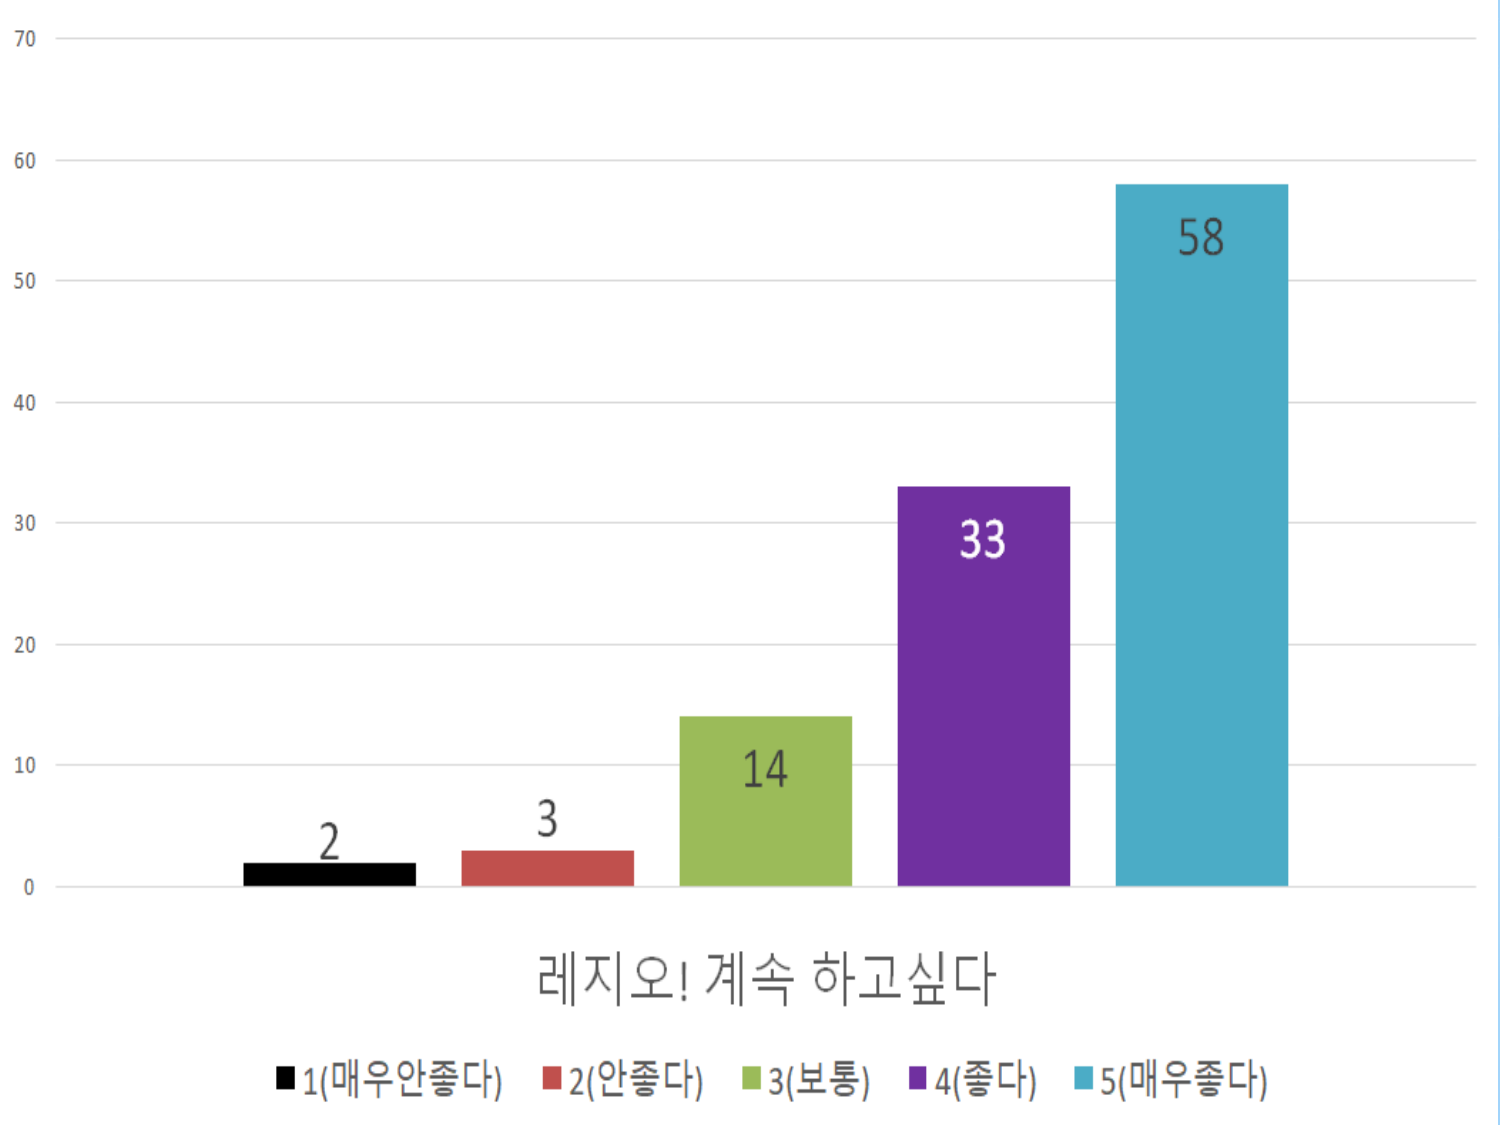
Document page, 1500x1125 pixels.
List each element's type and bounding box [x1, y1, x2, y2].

list [0, 0, 1499, 1125]
